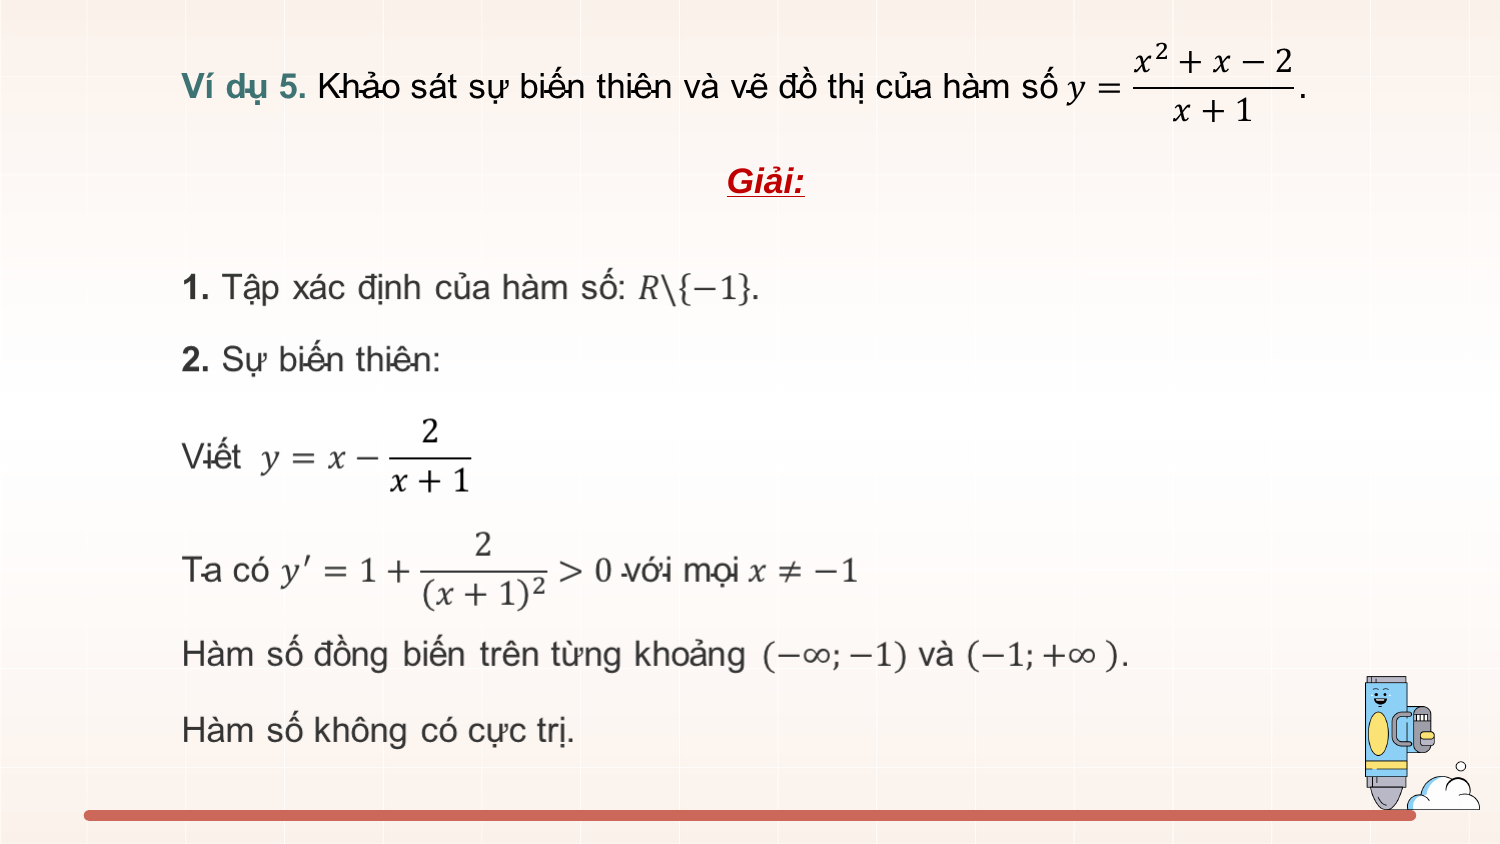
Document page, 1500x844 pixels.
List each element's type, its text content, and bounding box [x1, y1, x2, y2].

text_box Giải: [708, 150, 823, 208]
text_box [166, 29, 1366, 152]
text_box [83, 810, 1414, 821]
text_box [166, 243, 1212, 770]
picture [0, 0, 1500, 844]
